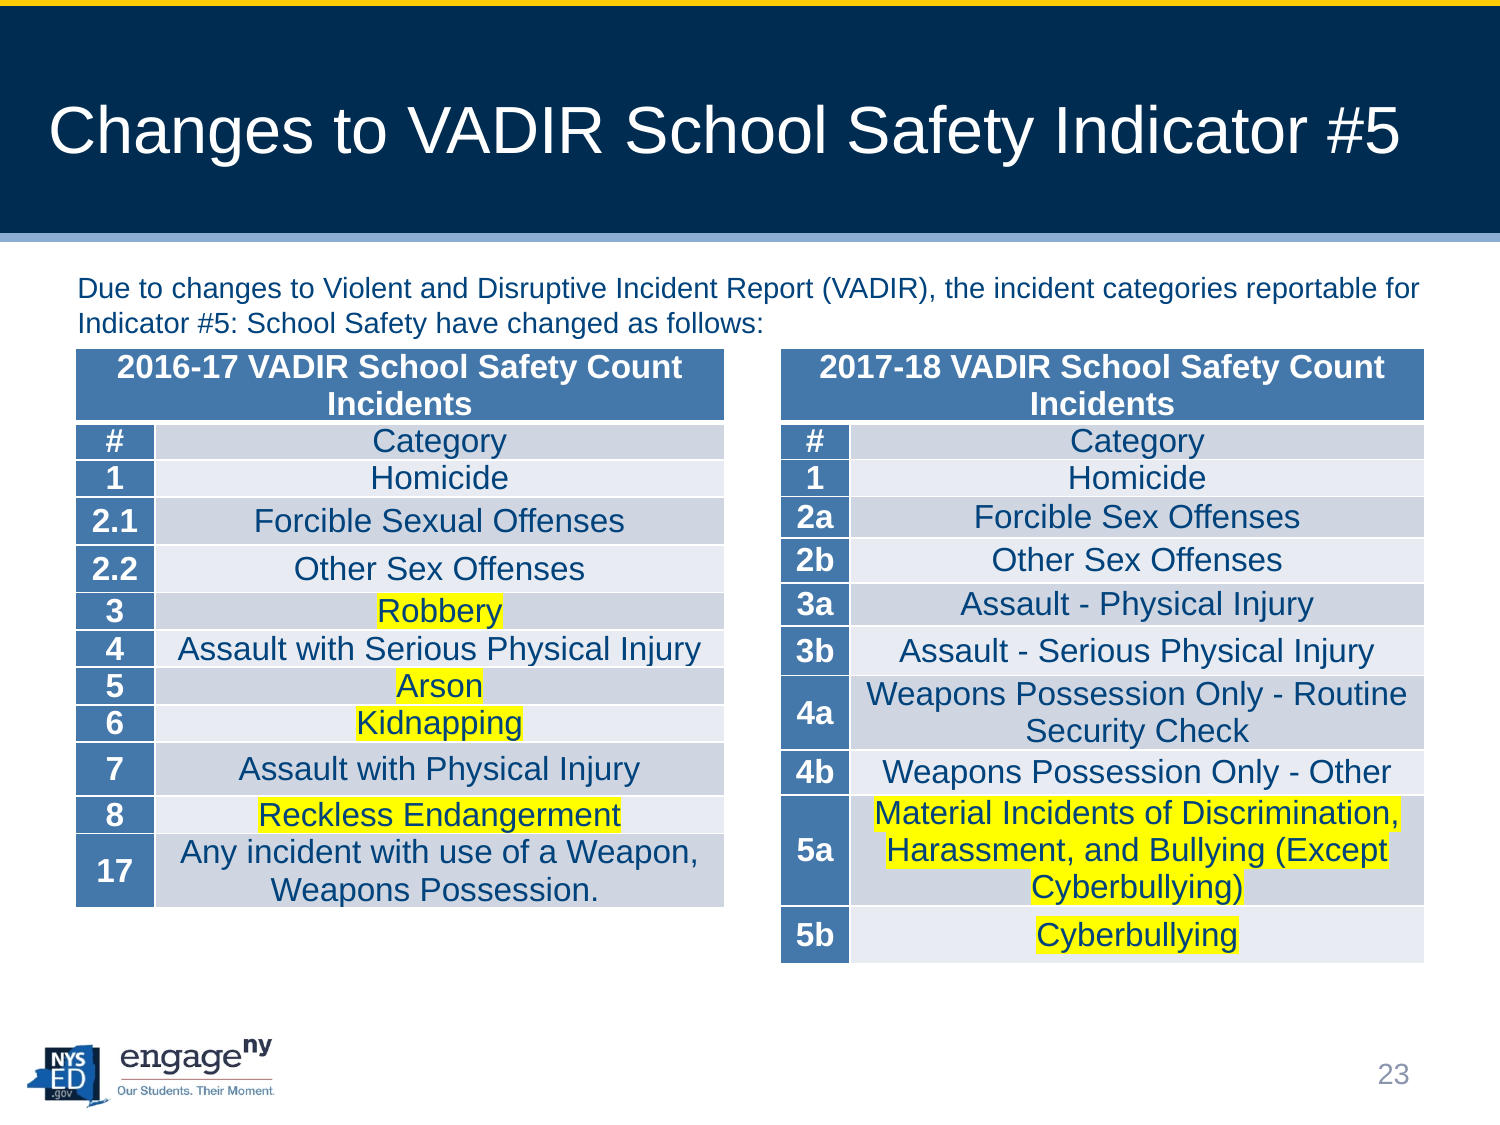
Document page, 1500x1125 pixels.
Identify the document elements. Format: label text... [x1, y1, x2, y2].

table_cell 3b [781, 627, 849, 675]
table_cell Robbery [156, 593, 724, 629]
table_cell Category [156, 425, 724, 459]
table_cell Any incident with use of a Weapon, Weapons Possession. [156, 834, 724, 907]
table_cell # [781, 425, 849, 459]
table_cell Assault with Serious Physical Injury [156, 631, 724, 666]
table_cell 3 [76, 593, 154, 629]
table_cell Other Sex Offenses [851, 539, 1424, 582]
table_cell Category [851, 425, 1424, 459]
table_cell Other Sex Offenses [156, 546, 724, 592]
table_cell Homicide [851, 460, 1424, 496]
table_cell 4 [76, 631, 154, 666]
table_cell 4a [781, 676, 849, 749]
table_cell 5 [76, 668, 154, 704]
table_cell Reckless Endangerment [156, 797, 724, 833]
table_cell 1 [781, 460, 849, 496]
table_cell 2a [781, 497, 849, 537]
table_cell Cyberbullying [851, 907, 1424, 963]
table_cell 1 [76, 461, 154, 496]
table_cell Assault - Serious Physical Injury [851, 627, 1424, 675]
picture [117, 1034, 275, 1104]
table_cell 5b [781, 907, 849, 963]
table_cell 7 [76, 743, 154, 795]
table_cell Weapons Possession Only - Other [851, 751, 1424, 794]
table_header 2017-18 VADIR School Safety Count Incidents [781, 349, 1424, 420]
slide_number 23 [1074, 1042, 1425, 1103]
table_cell Assault - Physical Injury [851, 584, 1424, 625]
table_header 2016-17 VADIR School Safety Count Incidents [76, 349, 724, 420]
table_cell Weapons Possession Only - Routine Security Check [851, 676, 1424, 749]
table_cell 6 [76, 706, 154, 741]
table_cell 8 [76, 797, 154, 833]
table_cell 17 [76, 834, 154, 907]
picture [27, 1034, 111, 1118]
table_cell Material Incidents of Discrimination, Harassment, and Bullying (Except Cyberbullying) [851, 796, 1424, 905]
table_cell # [76, 425, 154, 459]
table_cell Assault with Physical Injury [156, 743, 724, 795]
table_cell Homicide [156, 461, 724, 496]
table_cell Forcible Sex Offenses [851, 497, 1424, 537]
table_cell 2.1 [76, 498, 154, 544]
table_cell 3a [781, 584, 849, 625]
table_cell Kidnapping [156, 706, 724, 741]
table_cell Arson [156, 668, 724, 704]
table_cell 5a [781, 796, 849, 905]
table_cell 2.2 [76, 546, 154, 592]
title Changes to VADIR School Safety Indicator #5 [33, 33, 1475, 221]
table_cell 4b [781, 751, 849, 794]
table_cell Forcible Sexual Offenses [156, 498, 724, 544]
text_box Due to changes to Violent and Disruptive Incident Report (VADIR), the incident categories reportable for Indicator #5: School Safety have changed as follows: [62, 262, 1438, 348]
table_cell 2b [781, 539, 849, 582]
